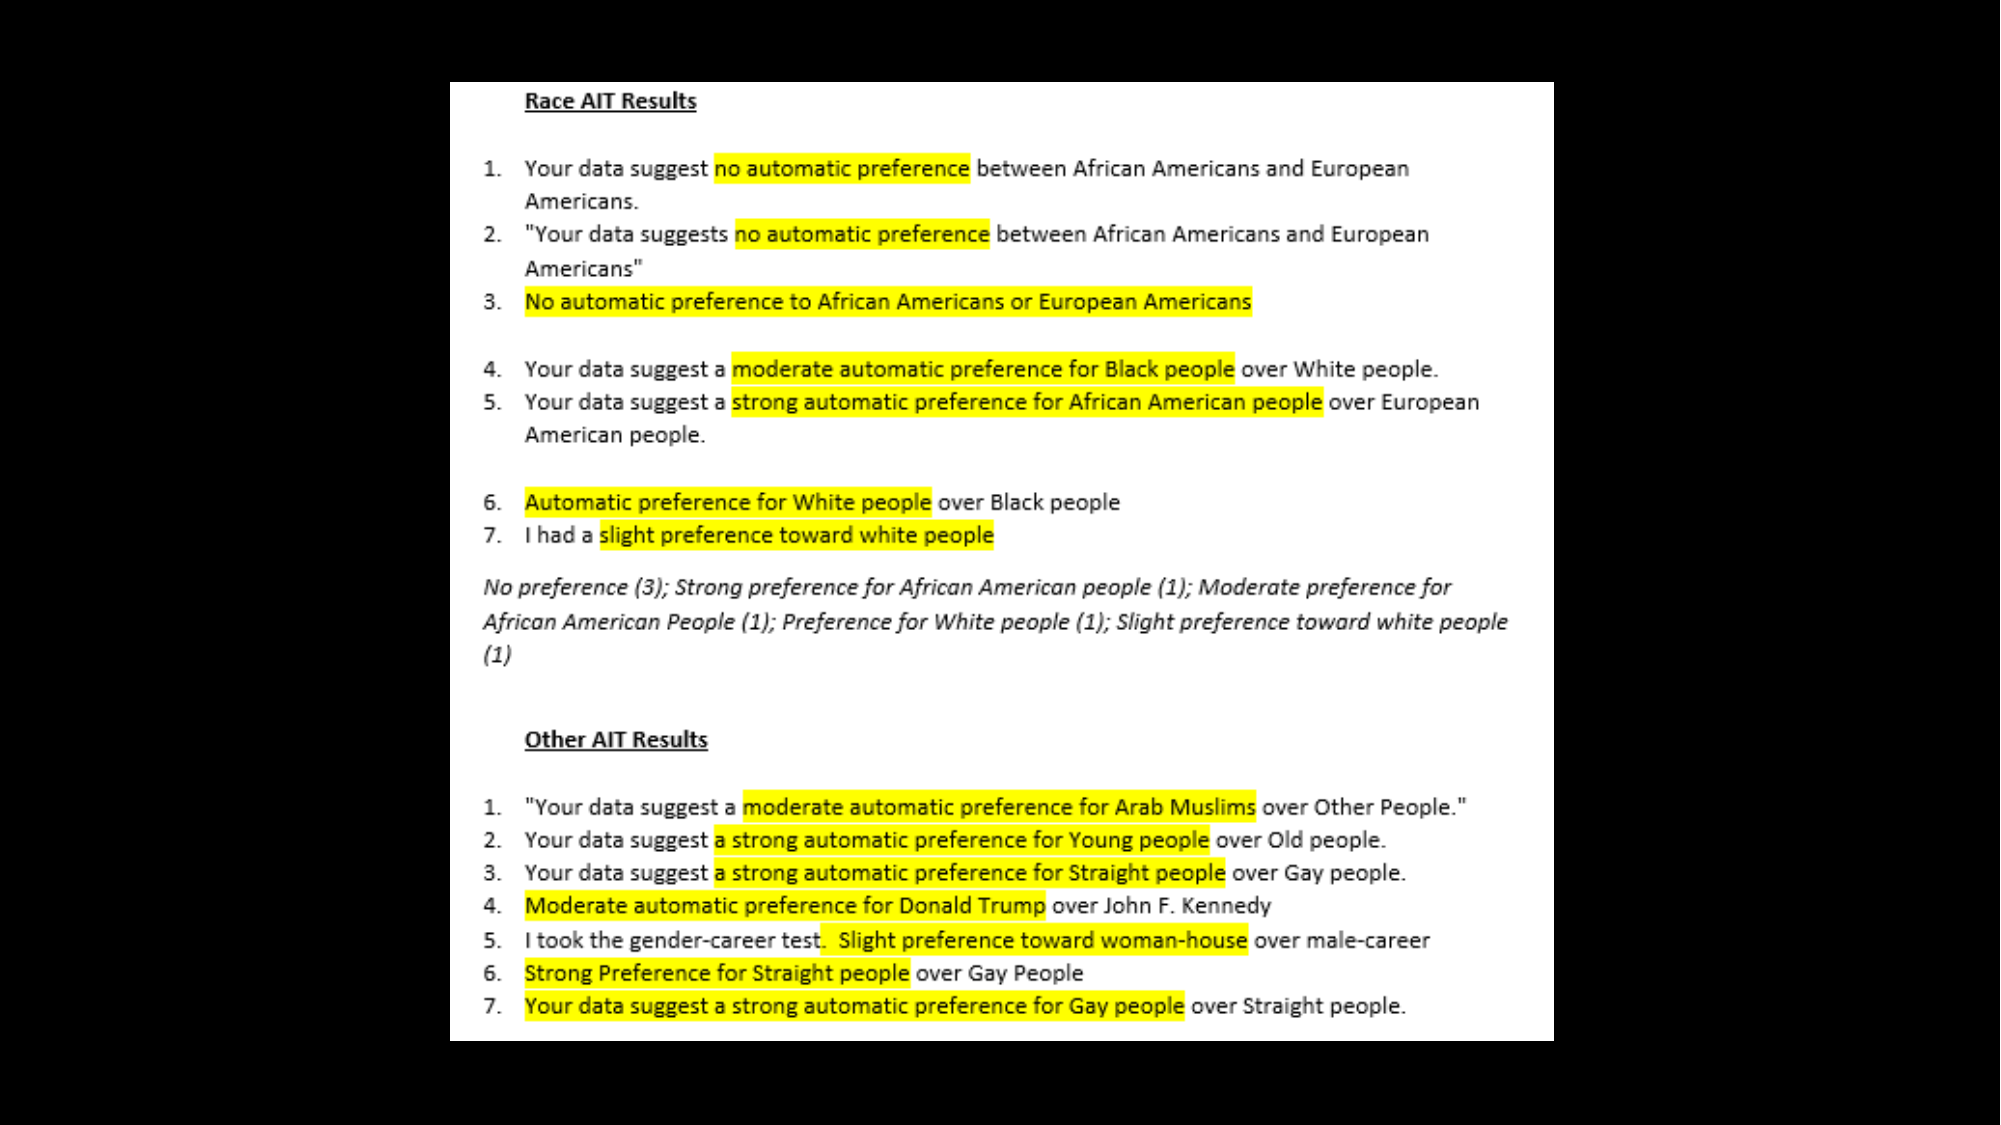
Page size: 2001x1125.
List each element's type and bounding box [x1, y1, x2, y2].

picture [450, 82, 1554, 1041]
